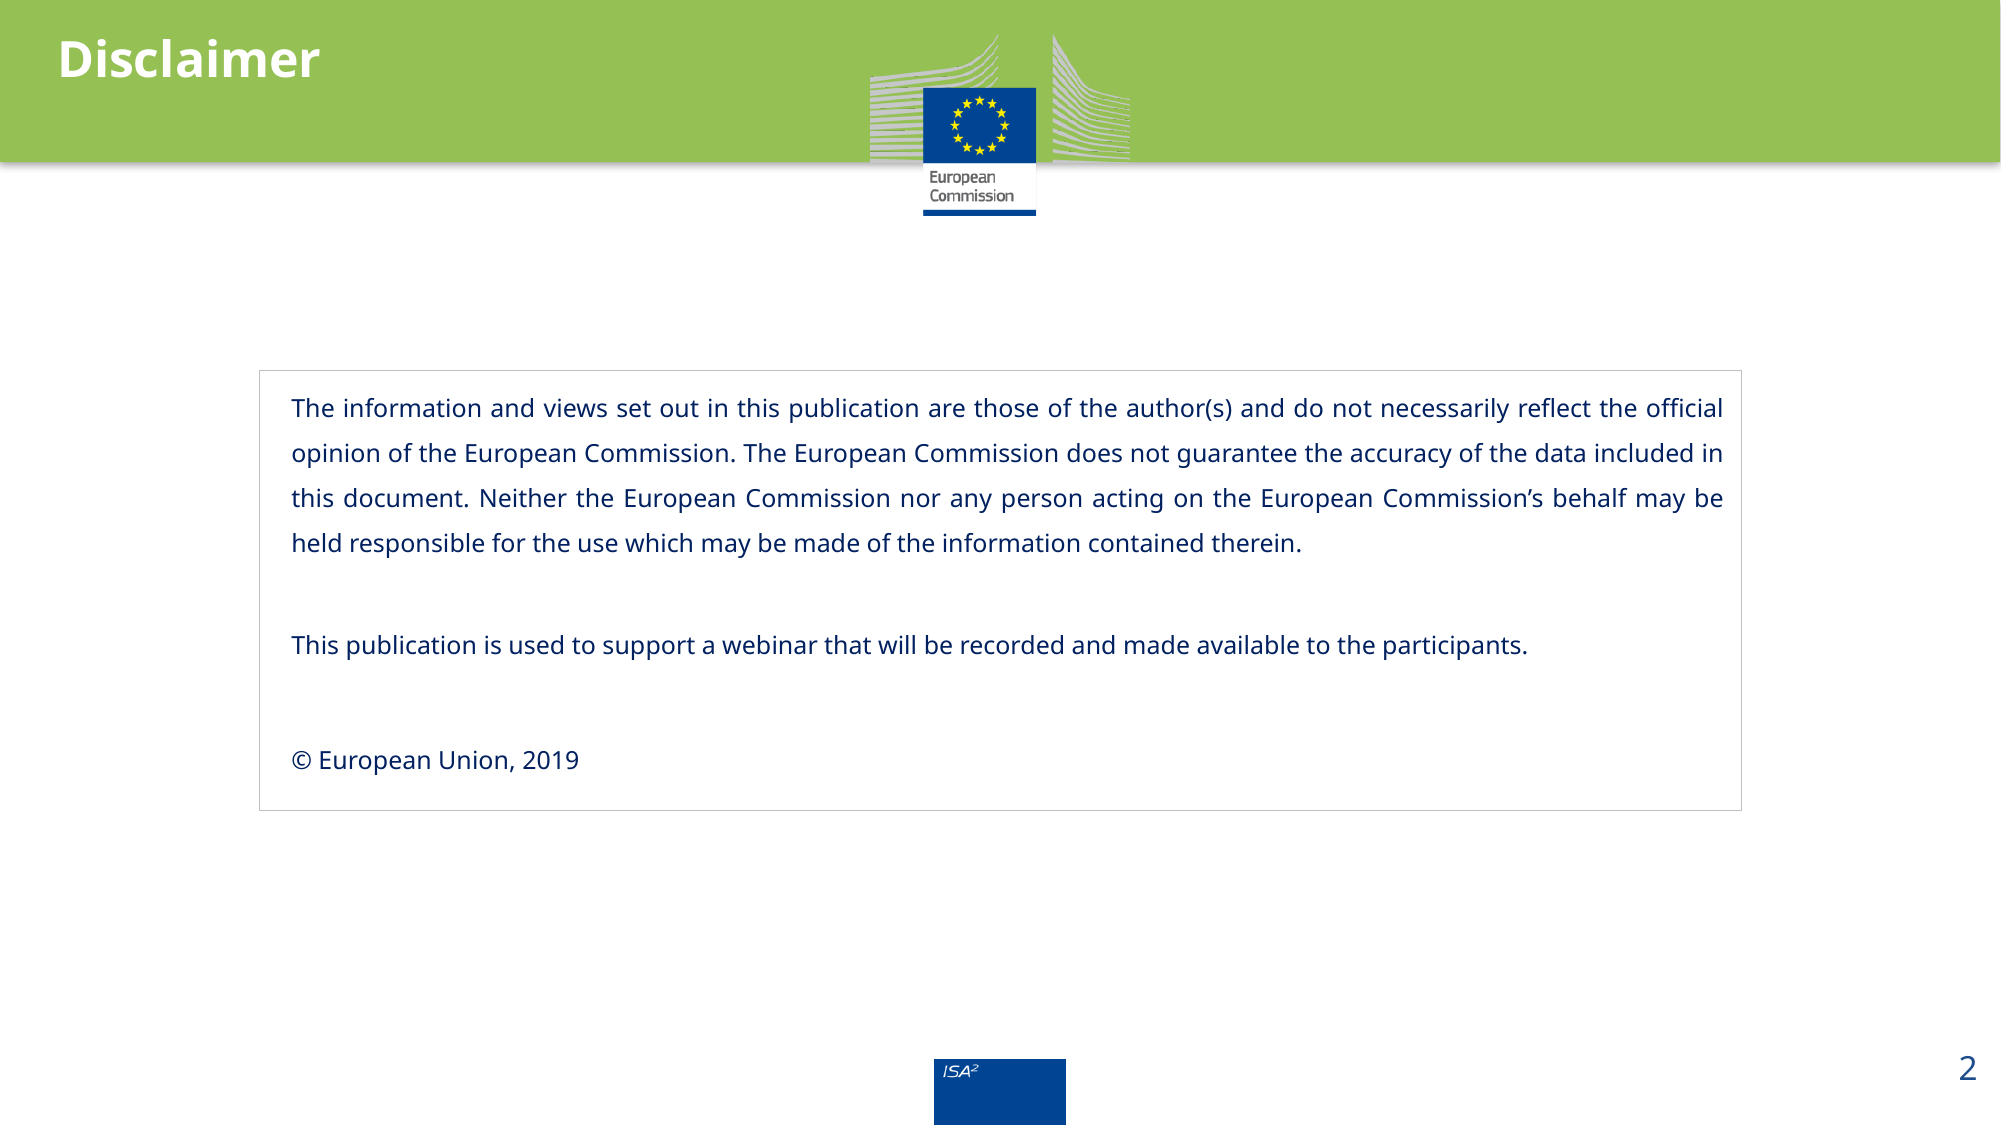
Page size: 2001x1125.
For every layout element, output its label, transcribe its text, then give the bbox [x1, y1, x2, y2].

picture [934, 1059, 1066, 1125]
picture [870, 161, 1130, 216]
text_box Disclaimer [0, 0, 1750, 161]
text_box The information and views set out in this publication are those of the author(s) and do not necessarily reflect the official opinion of the European Commission. The European Commission does not guarantee the accuracy of the data included in this document. Neither the European Commission nor any person acting on the European Commission’s behalf may be held responsible for the use which may be made of the information contained therein. This publication is used to support a webinar that will be recorded and made available to the participants. © European Union, 2019 [257, 368, 1743, 813]
slide_number 2 [1525, 1039, 1993, 1118]
